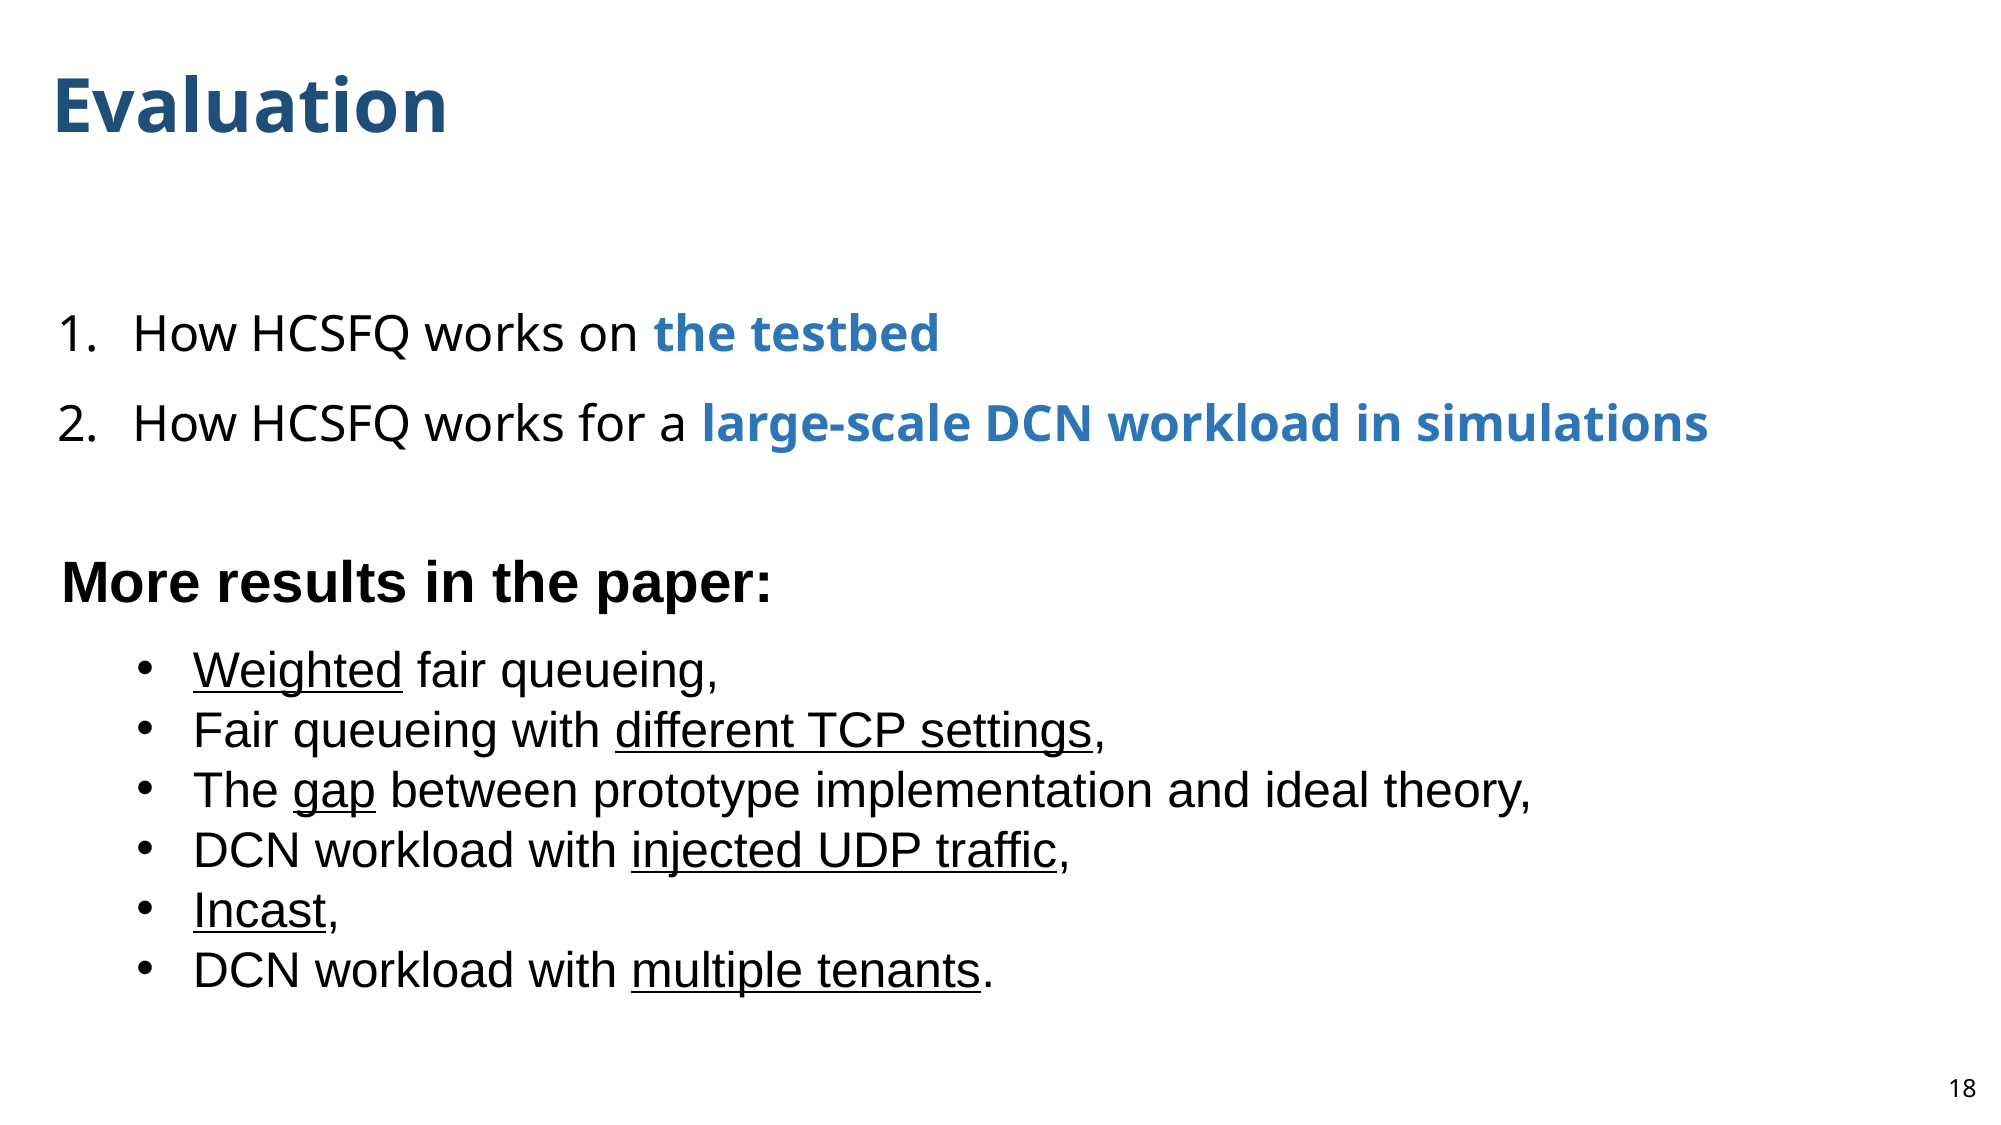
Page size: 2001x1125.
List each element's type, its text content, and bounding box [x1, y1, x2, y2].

text_box Weighted fair queueing, Fair queueing with different TCP settings, The gap between prototype implementation and ideal theory, DCN workload with injected UDP traffic, Incast, DCN workload with multiple tenants. [46, 630, 1787, 1005]
text_box More results in the paper: [46, 536, 1787, 622]
text_box How HCSFQ works on the testbed How HCSFQ works for a large-scale DCN workload in simulations [42, 205, 1958, 518]
slide_number 17 [1541, 1059, 1992, 1120]
text_box Evaluation [35, 0, 1878, 218]
